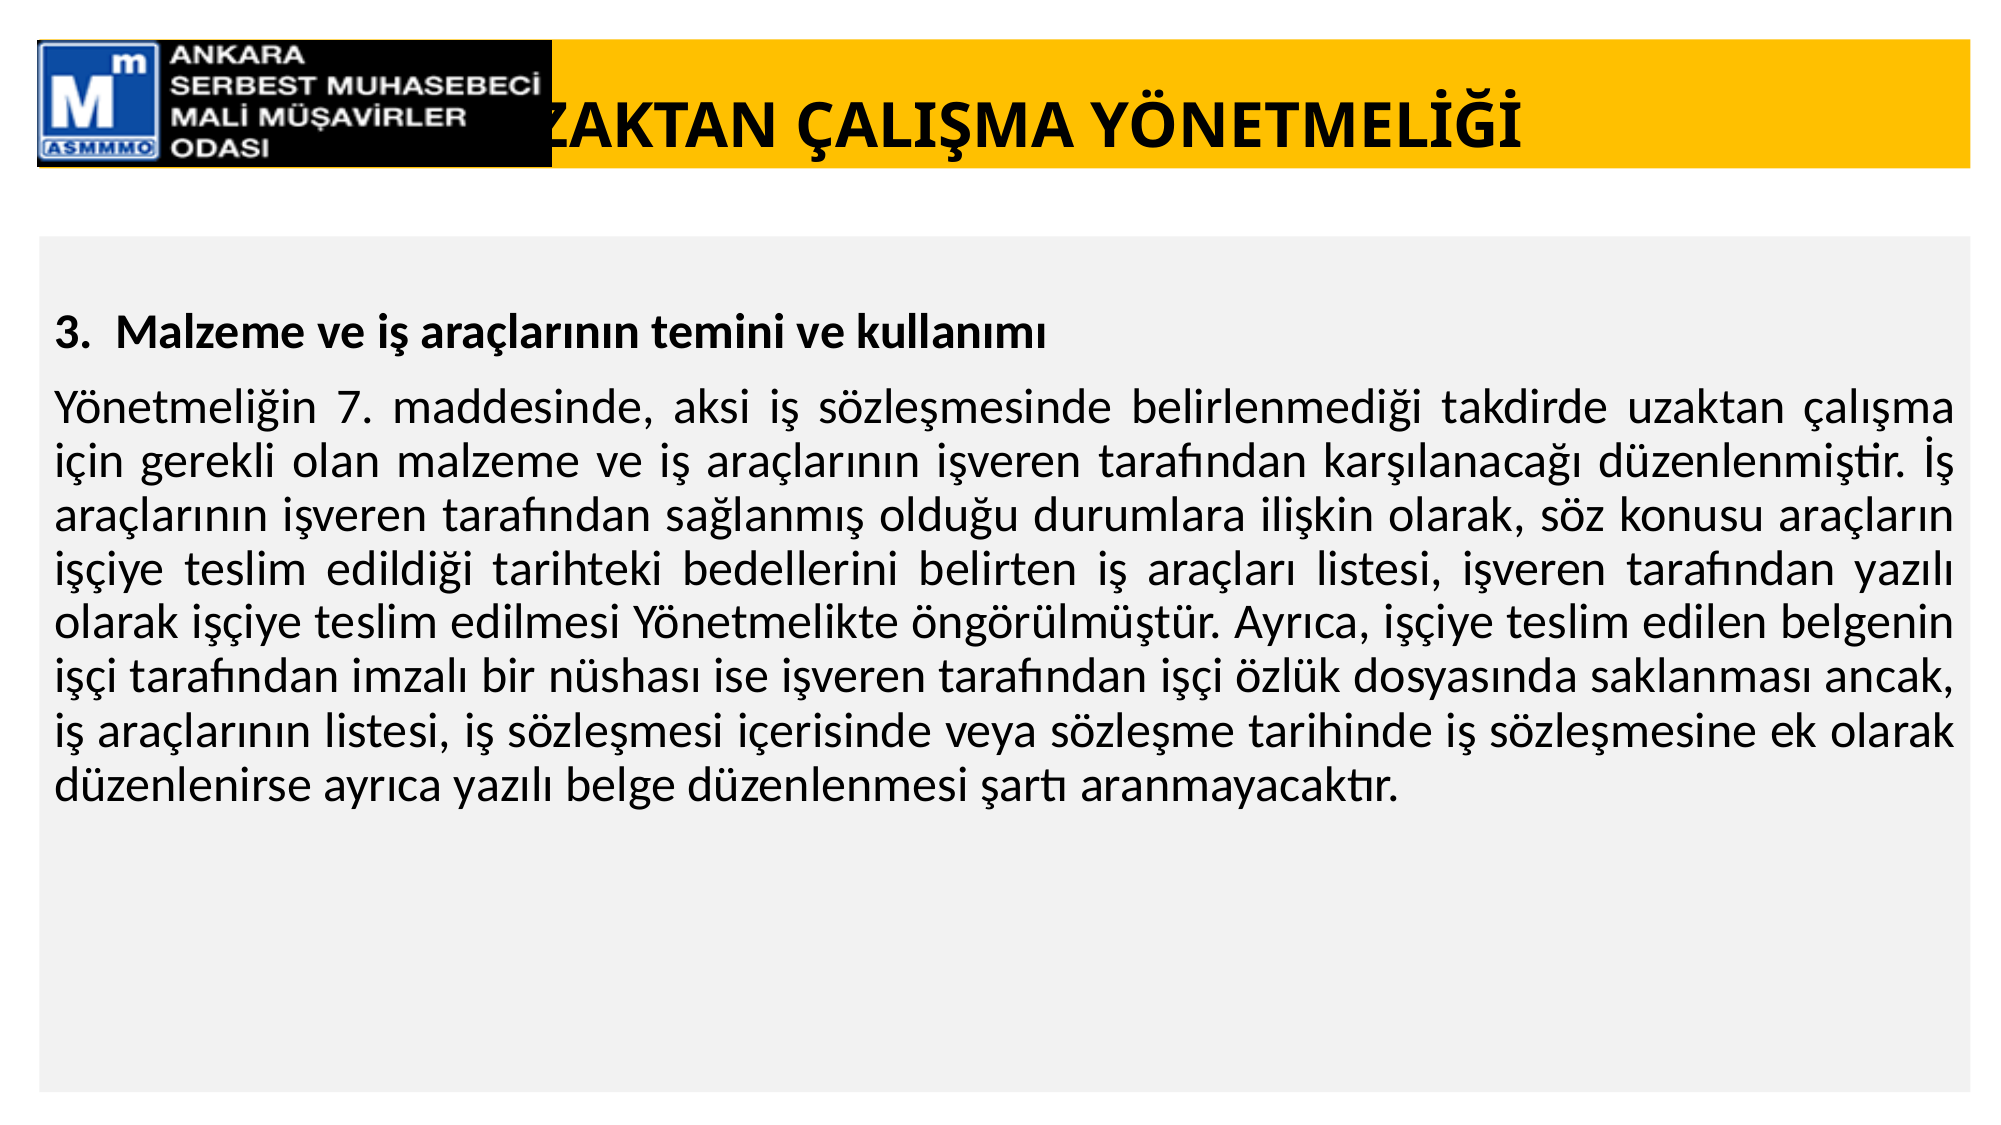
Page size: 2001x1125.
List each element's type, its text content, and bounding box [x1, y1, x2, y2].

picture [37, 40, 552, 167]
title UZAKTAN ÇALIŞMA YÖNETMELİĞİ [39, 39, 1971, 169]
subtitle 3. Malzeme ve iş araçlarının temini ve kullanımı Yönetmeliğin 7. maddesinde, aksi iş sözleşmesinde belirlenmediği takdirde uzaktan çalışma için gerekli olan malzeme ve iş araçlarının işveren tarafından karşılanacağı düzenlenmiştir. İş araçlarının işveren tarafından sağlanmış olduğu durumlara ilişkin olarak, söz konusu araçların işçiye teslim edildiği tarihteki bedellerini belirten iş araçları listesi, işveren tarafından yazılı olarak işçiye teslim edilmesi Yönetmelikte öngörülmüştür. Ayrıca, işçiye teslim edilen belgenin işçi tarafından imzalı bir nüshası ise işveren tarafından işçi özlük dosyasında saklanması ancak, iş araçlarının listesi, iş sözleşmesi içerisinde veya sözleşme tarihinde iş sözleşmesine ek olarak düzenlenirse ayrıca yazılı belge düzenlenmesi şartı aranmayacaktır. [39, 236, 1971, 1093]
